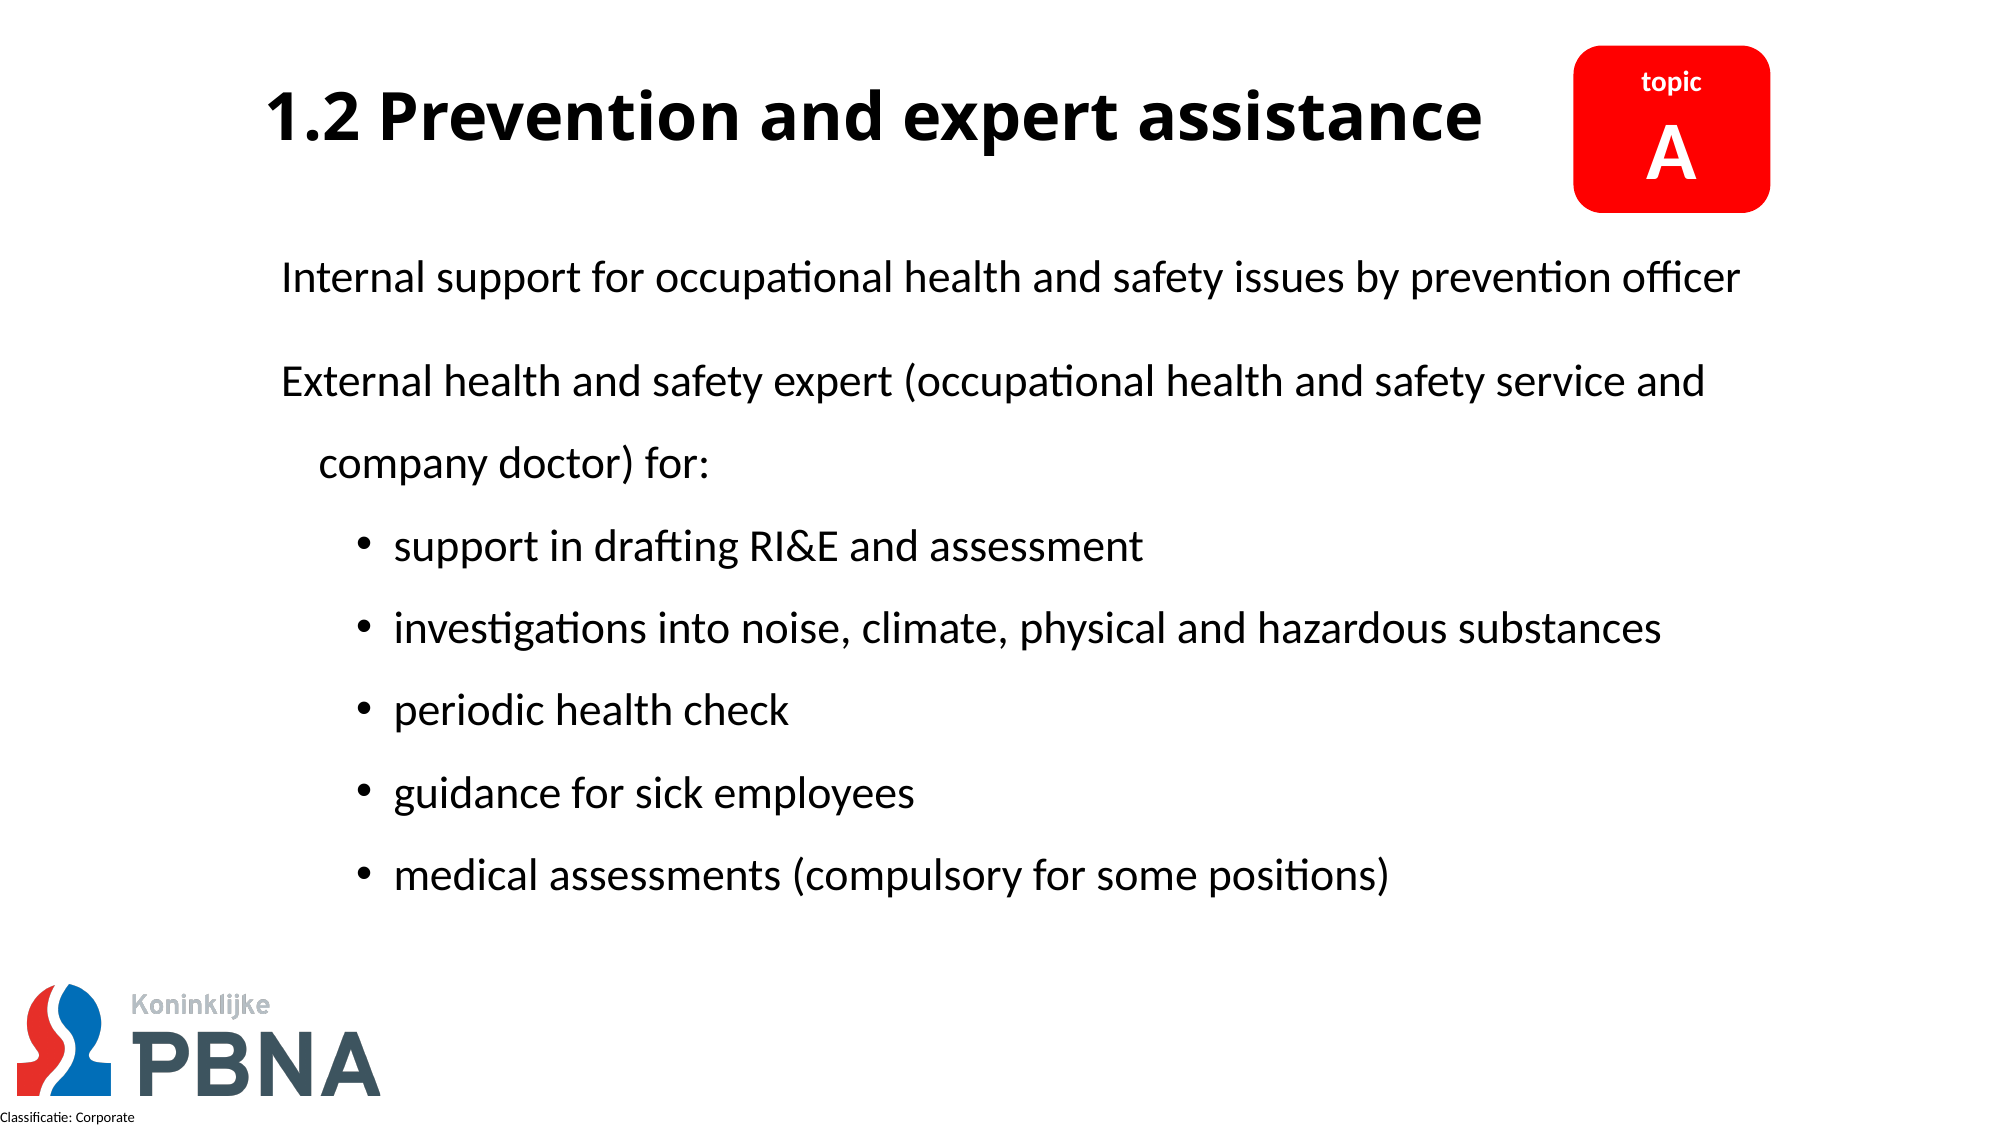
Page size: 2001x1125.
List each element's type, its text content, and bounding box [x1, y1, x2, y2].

text_box 1.2 Prevention and expert assistance [249, 66, 1600, 254]
picture [17, 984, 381, 1096]
text_box topic A [1573, 45, 1771, 213]
list Internal support for occupational health and safety issues by prevention officer External health and safety expert (occupational health and safety service and company doctor) for: support in drafting RI&E and assessment investigations into noise, climate, physical and hazardous substances periodic health check guidance for sick employees medical assessments (compulsory for some positions) [266, 212, 1764, 955]
